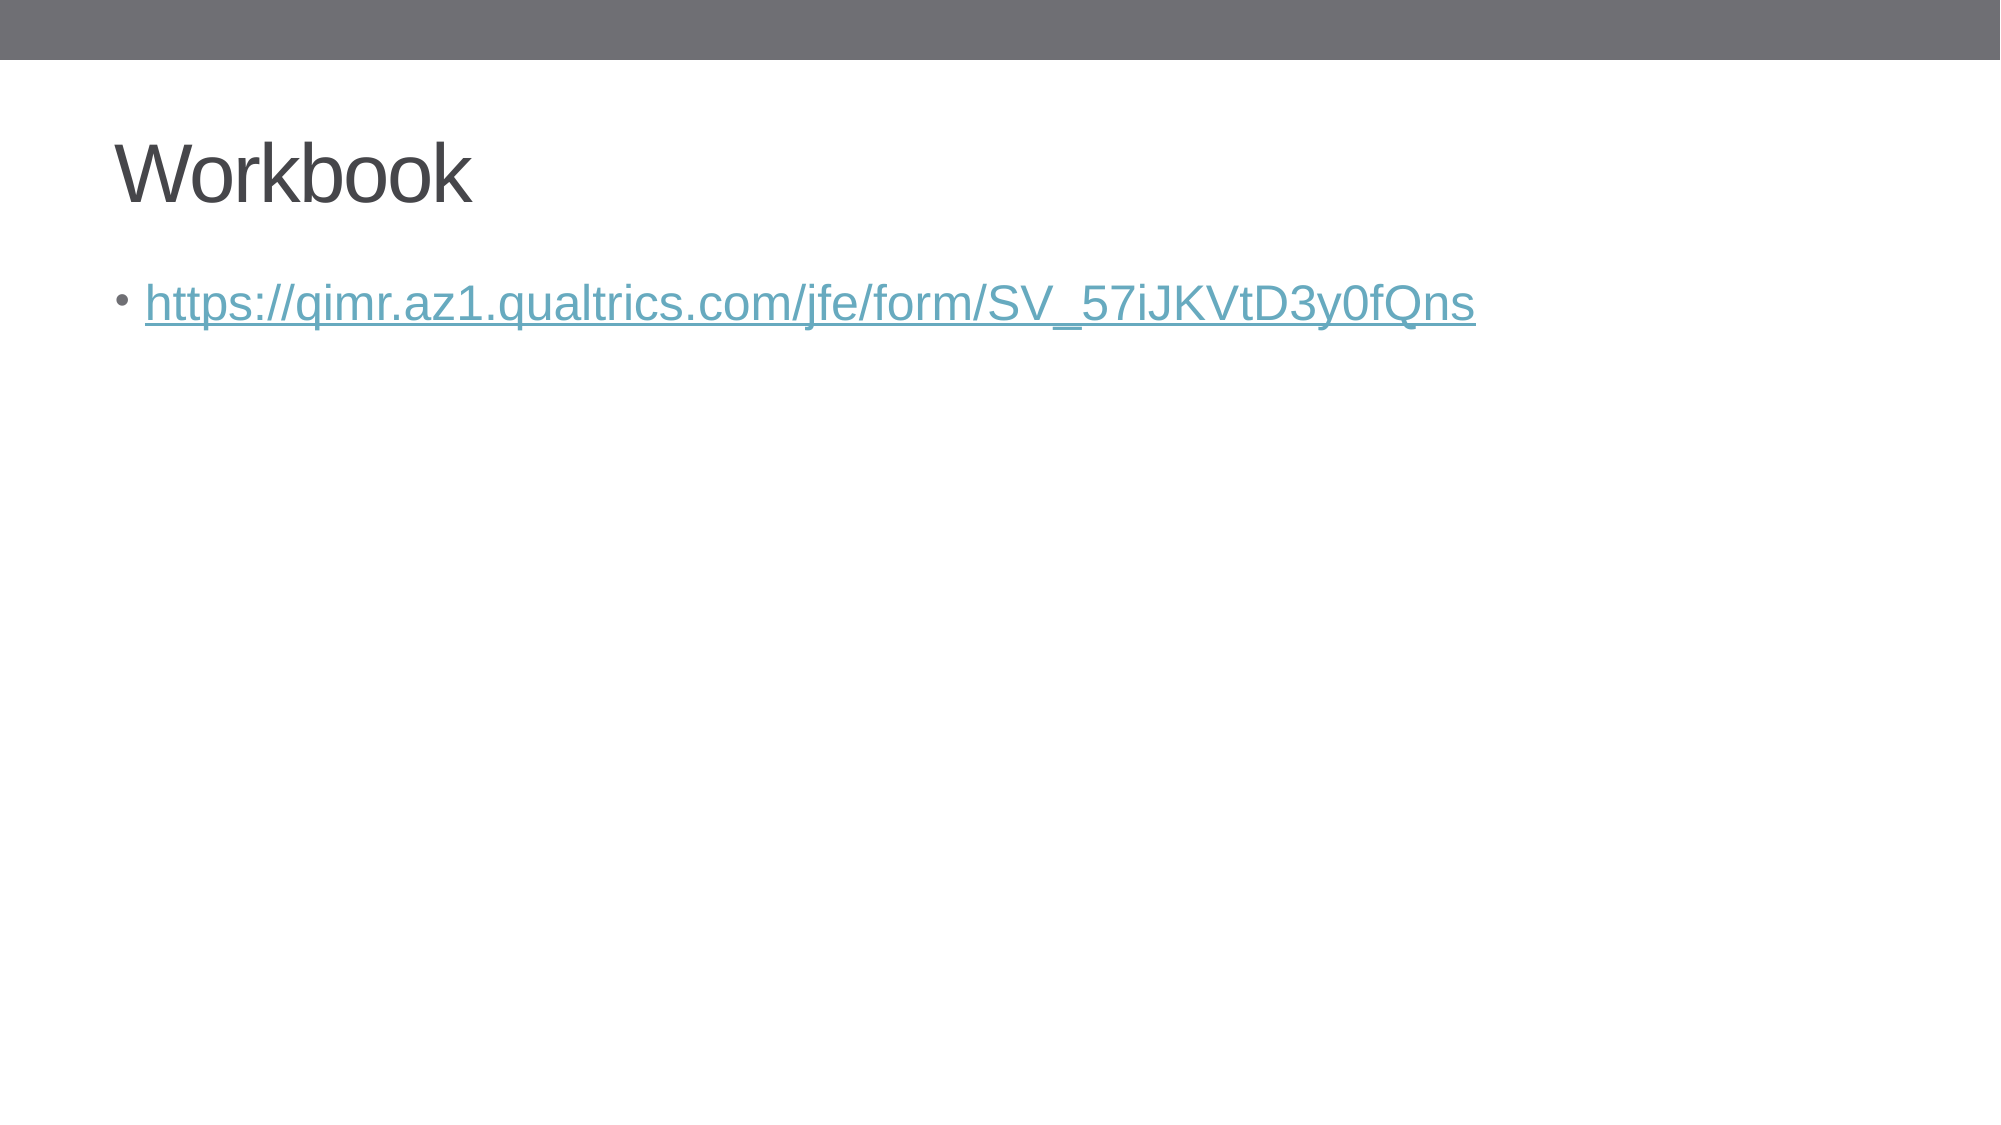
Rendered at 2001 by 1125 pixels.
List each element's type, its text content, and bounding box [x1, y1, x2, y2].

title Workbook [99, 87, 1900, 250]
list https://qimr.az1.qualtrics.com/jfe/form/SV_57iJKVtD3y0fQns [99, 262, 1900, 1063]
